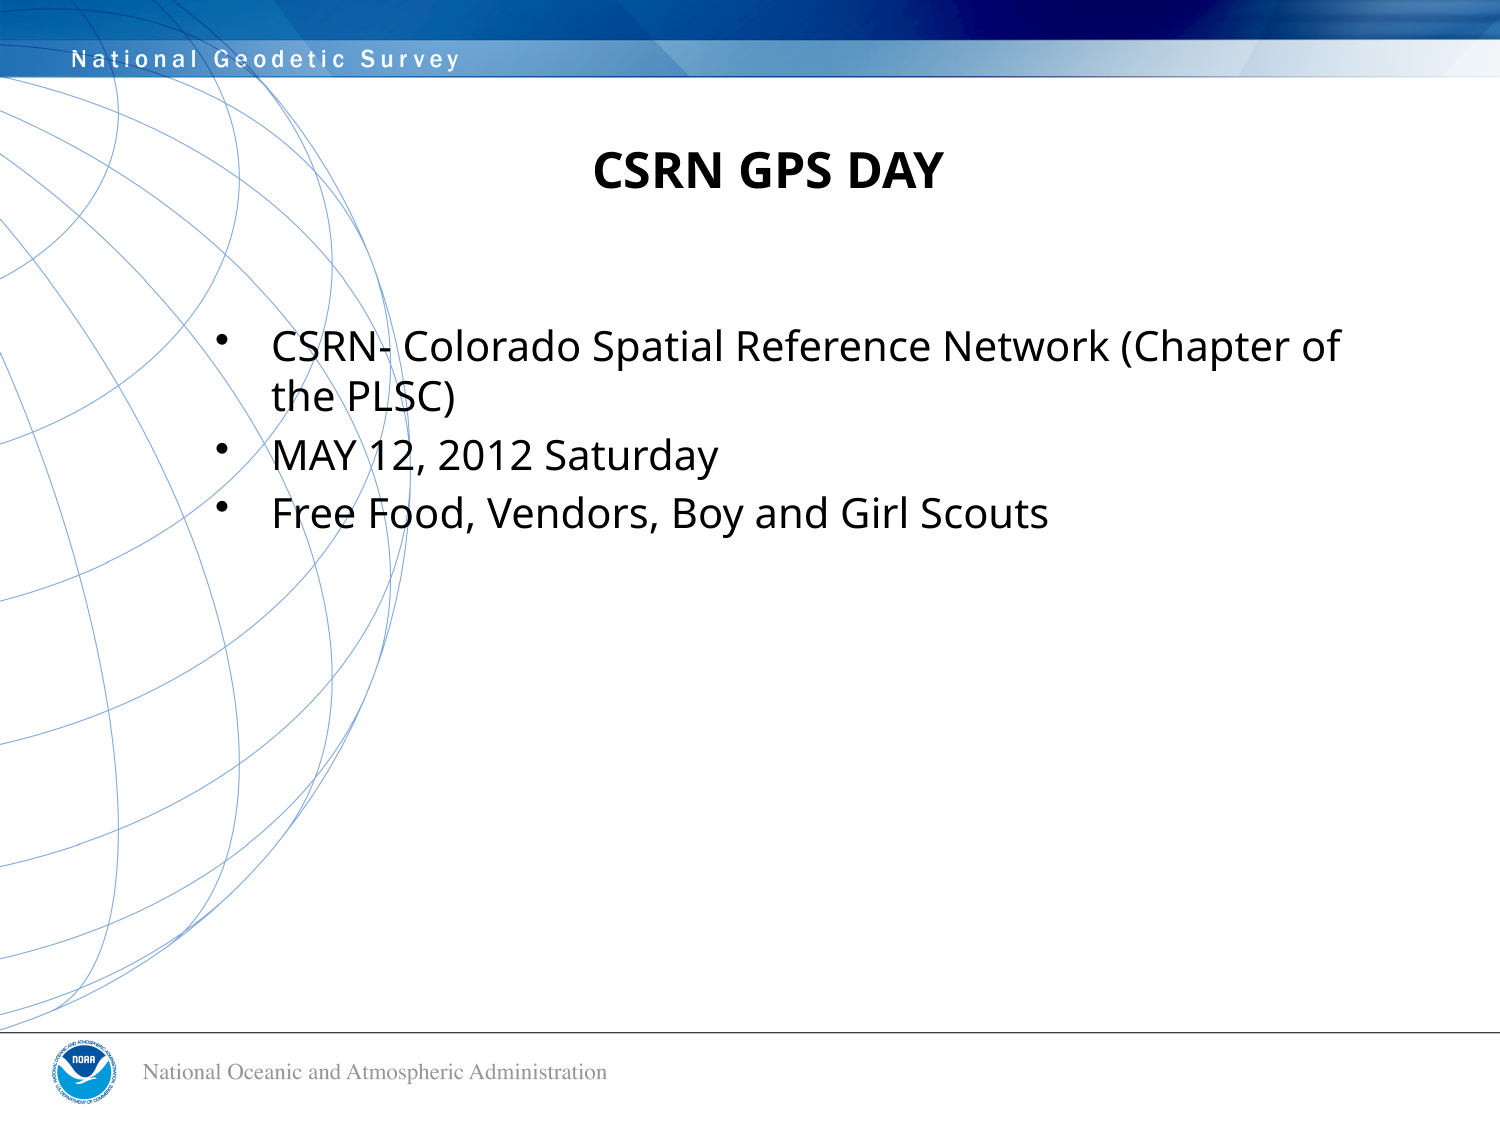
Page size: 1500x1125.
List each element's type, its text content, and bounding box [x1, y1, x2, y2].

title CSRN GPS DAY [74, 74, 1463, 263]
picture [0, 0, 1500, 1125]
list CSRN- Colorado Spatial Reference Network (Chapter of the PLSC) MAY 12, 2012 Saturday Free Food, Vendors, Boy and Girl Scouts [199, 312, 1376, 813]
